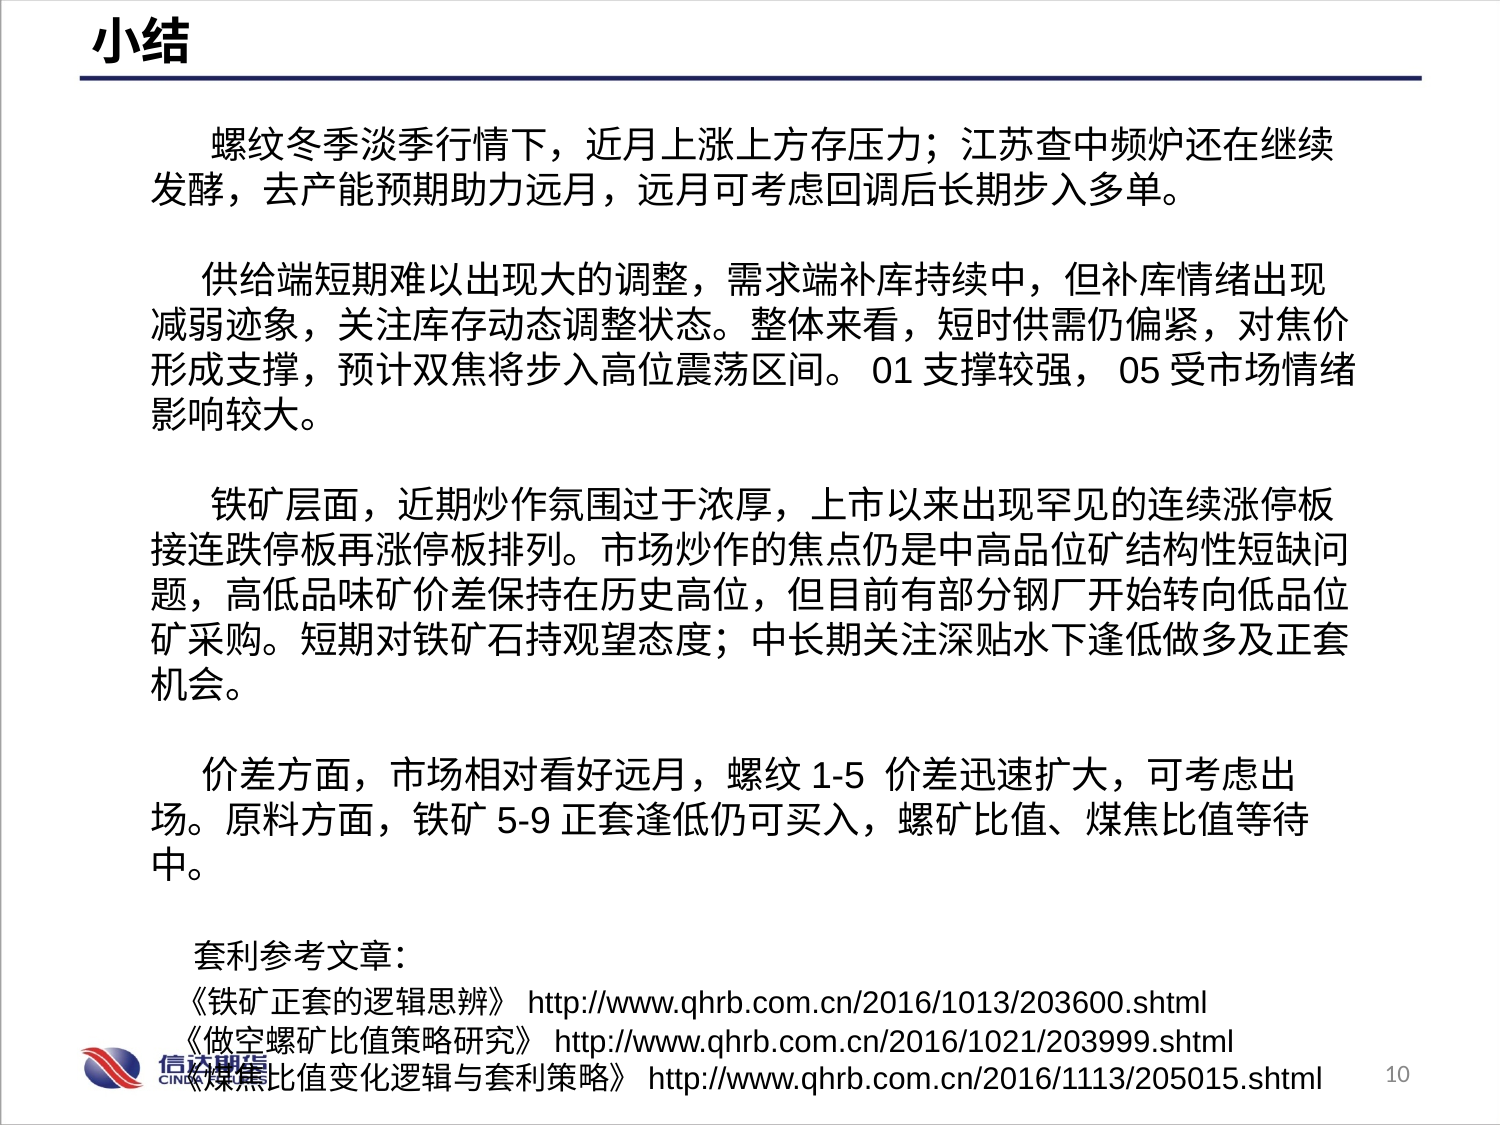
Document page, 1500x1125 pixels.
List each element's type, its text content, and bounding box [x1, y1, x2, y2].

slide_number 10 [1376, 1042, 1425, 1103]
picture [0, 0, 1500, 1125]
text_box 小结 [76, 2, 1188, 78]
text_box 螺纹冬季淡季行情下，近月上涨上方存压力；江苏查中频炉还在继续发酵，去产能预期助力远月，远月可考虑回调后长期步入多单。 供给端短期难以出现大的调整，需求端补库持续中，但补库情绪出现减弱迹象，关注库存动态调整状态。整体来看，短时供需仍偏紧，对焦价形成支撑，预计双焦将步入高位震荡区间。01支撑较强，05受市场情绪影响较大。 铁矿层面，近期炒作氛围过于浓厚，上市以来出现罕见的连续涨停板接连跌停板再涨停板排列。市场炒作的焦点仍是中高品位矿结构性短缺问题，高低品味矿价差保持在历史高位，但目前有部分钢厂开始转向低品位矿采购。短期对铁矿石持观望态度；中长期关注深贴水下逢低做多及正套机会。 价差方面，市场相对看好远月，螺纹1-5 价差迅速扩大，可考虑出场。原料方面，铁矿5-9正套逢低仍可买入，螺矿比值、煤焦比值等待中。 套利参考文章： 《铁矿正套的逻辑思辨》http://www.qhrb.com.cn/2016/1013/203600.shtml 《做空螺矿比值策略研究》http://www.qhrb.com.cn/2016/1021/203999.shtml 《煤焦比值变化逻辑与套利策略》http://www.qhrb.com.cn/2016/1113/205015.shtml [135, 113, 1376, 1104]
